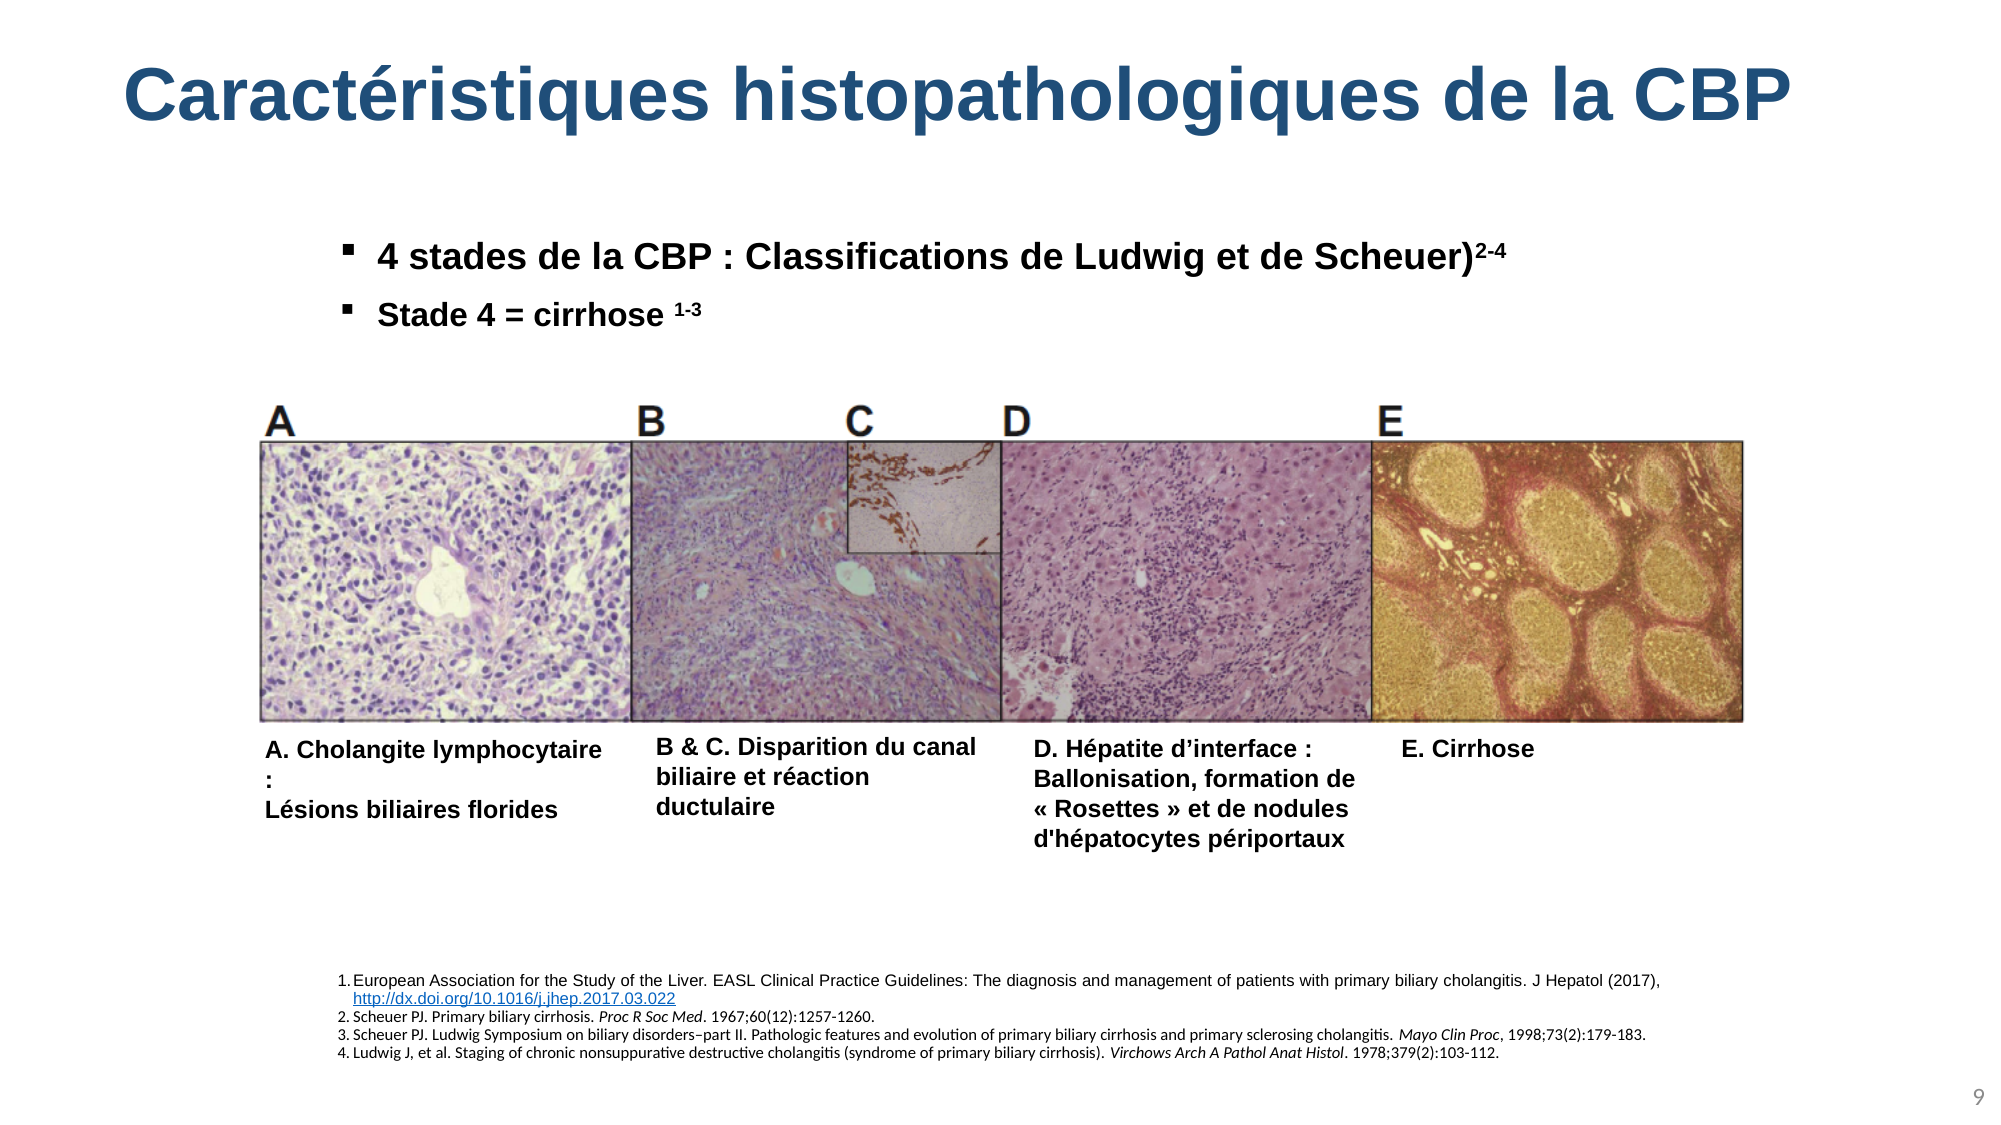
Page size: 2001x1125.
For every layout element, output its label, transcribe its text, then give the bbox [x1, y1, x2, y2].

slide_number 9 [1872, 1065, 2000, 1125]
text_box D. Hépatite d’interface : Ballonisation, formation de « Rosettes » et de nodules d'hépatocytes périportaux [1018, 731, 1387, 860]
title Caractéristiques histopathologiques de la CBP [108, 53, 1929, 140]
text_box E. Cirrhose [1386, 731, 1741, 770]
list European Association for the Study of the Liver. EASL Clinical Practice Guidelines: The diagnosis and management of patients with primary biliary cholangitis. J Hepatol (2017), http://dx.doi.org/10.1016/j.jhep.2017.03.022 Scheuer PJ. Primary biliary cirrhosis. Proc R Soc Med. 1967;60(12):1257-1260. Scheuer PJ. Ludwig Symposium on biliary disorders–part II. Pathologic features and evolution of primary biliary cirrhosis and primary sclerosing cholangitis. Mayo Clin Proc, 1998;73(2):179-183. Ludwig J, et al. Staging of chronic nonsuppurative destructive cholangitis (syndrome of primary biliary cirrhosis). Virchows Arch A Pathol Anat Histol. 1978;379(2):103-112. [322, 964, 1678, 1040]
text_box A. Cholangite lymphocytaire : Lésions biliaires florides [249, 731, 618, 831]
text_box B & C. Disparition du canal biliaire et réaction ductulaire [640, 731, 996, 828]
picture [249, 383, 1750, 731]
list 4 stades de la CBP : Classifications de Ludwig et de Scheuer)2-4 Stade 4 = cirrhose 1-3 [324, 179, 1675, 370]
